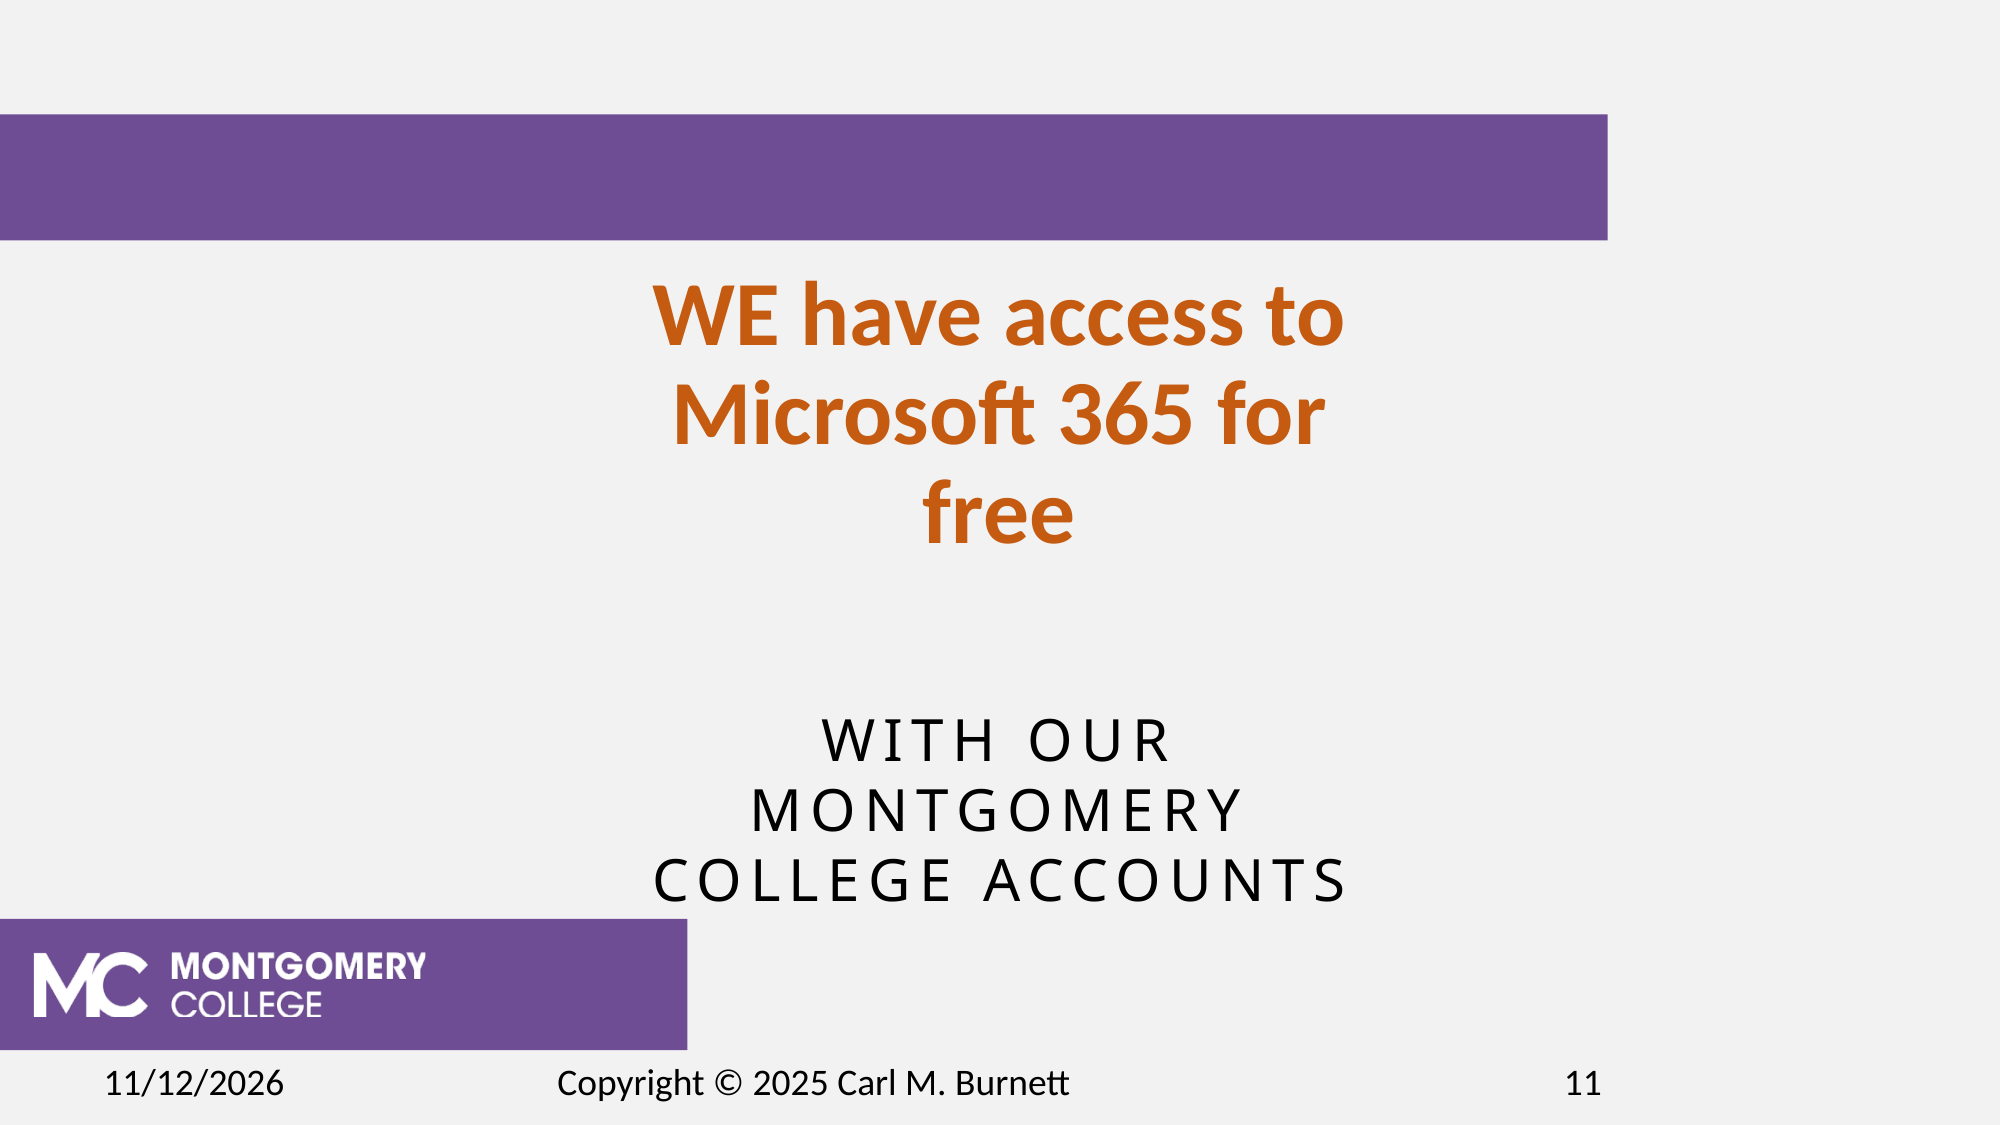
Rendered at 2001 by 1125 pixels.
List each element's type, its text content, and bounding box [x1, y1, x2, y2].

title WE have access to Microsoft 365 for free [633, 213, 1365, 562]
footer Copyright © 2025 Carl M. Burnett [542, 1050, 1458, 1111]
text_box With our Montgomery College accounts [633, 562, 1365, 914]
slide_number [88, 1050, 451, 1111]
slide_number 11 [1549, 1050, 1912, 1111]
